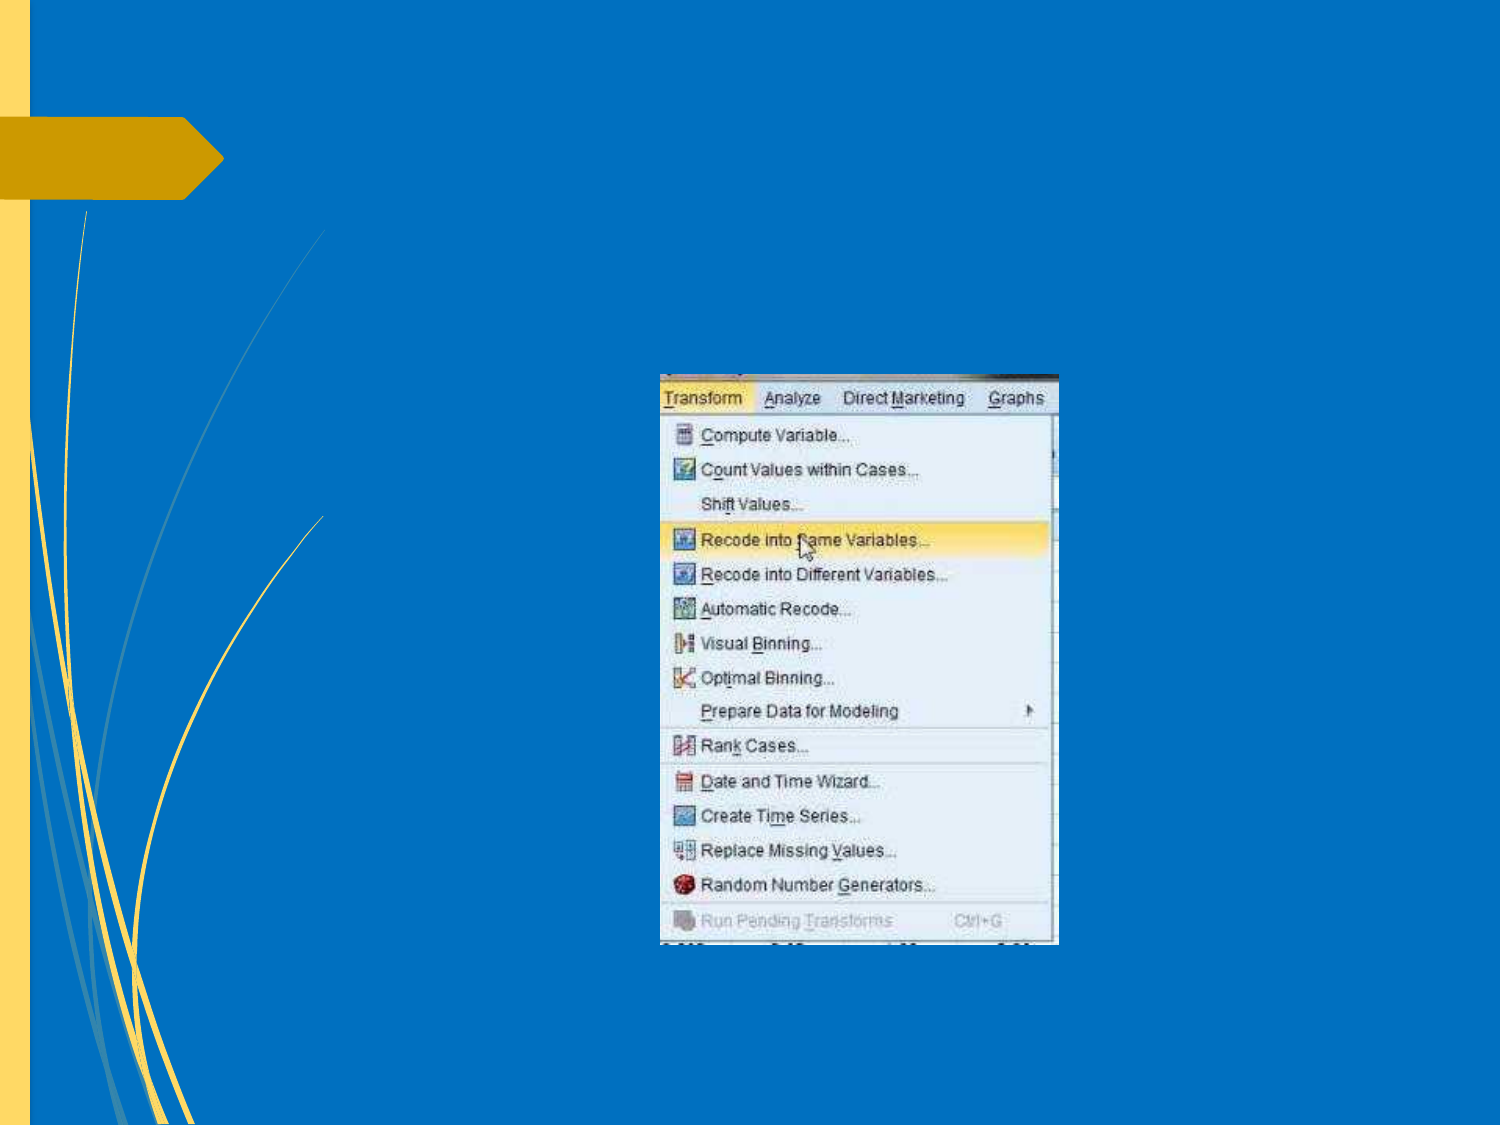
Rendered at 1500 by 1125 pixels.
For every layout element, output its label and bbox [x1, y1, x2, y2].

list [659, 374, 1059, 946]
